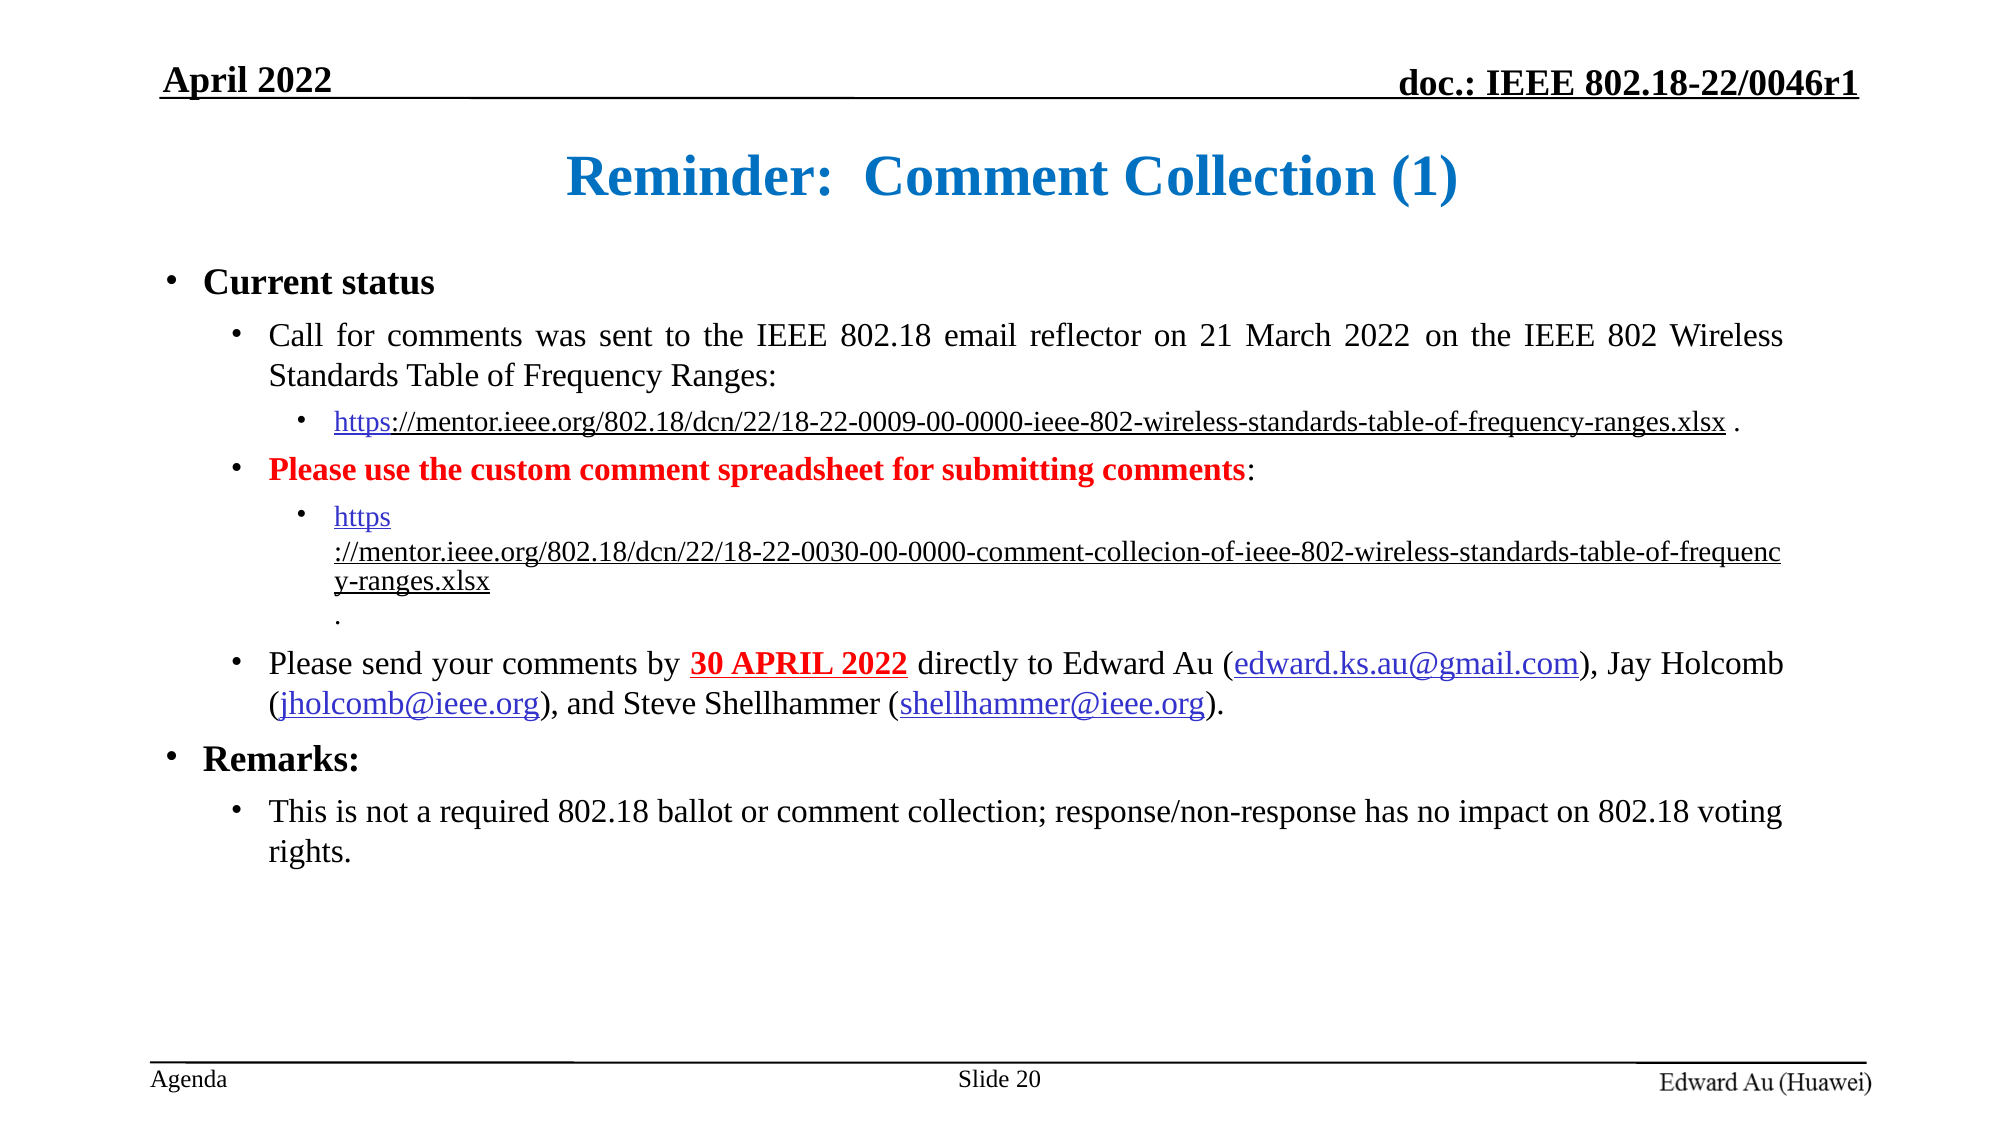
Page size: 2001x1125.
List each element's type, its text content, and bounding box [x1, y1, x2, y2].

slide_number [162, 54, 663, 99]
title Reminder: Comment Collection (1) [162, 99, 1864, 246]
slide_number Slide 20 [933, 1061, 1067, 1123]
picture [1174, 1058, 1887, 1113]
list Current status Call for comments was sent to the IEEE 802.18 email reflector on 21 March 2022 on the IEEE 802 Wireless Standards Table of Frequency Ranges: https://mentor.ieee.org/802.18/dcn/22/18-22-0009-00-0000-ieee-802-wireless-standards-table-of-frequency-ranges.xlsx . Please use the custom comment spreadsheet for submitting comments: https://mentor.ieee.org/802.18/dcn/22/18-22-0030-00-0000-comment-collecion-of-ieee-802-wireless-standards-table-of-frequency-ranges.xlsx. Please send your comments by 30 APRIL 2022 directly to Edward Au (edward.ks.au@gmail.com), Jay Holcomb (jholcomb@ieee.org), and Steve Shellhammer (shellhammer@ieee.org). Remarks: This is not a required 802.18 ballot or comment collection; response/non-response has no impact on 802.18 voting rights. [149, 249, 1819, 925]
